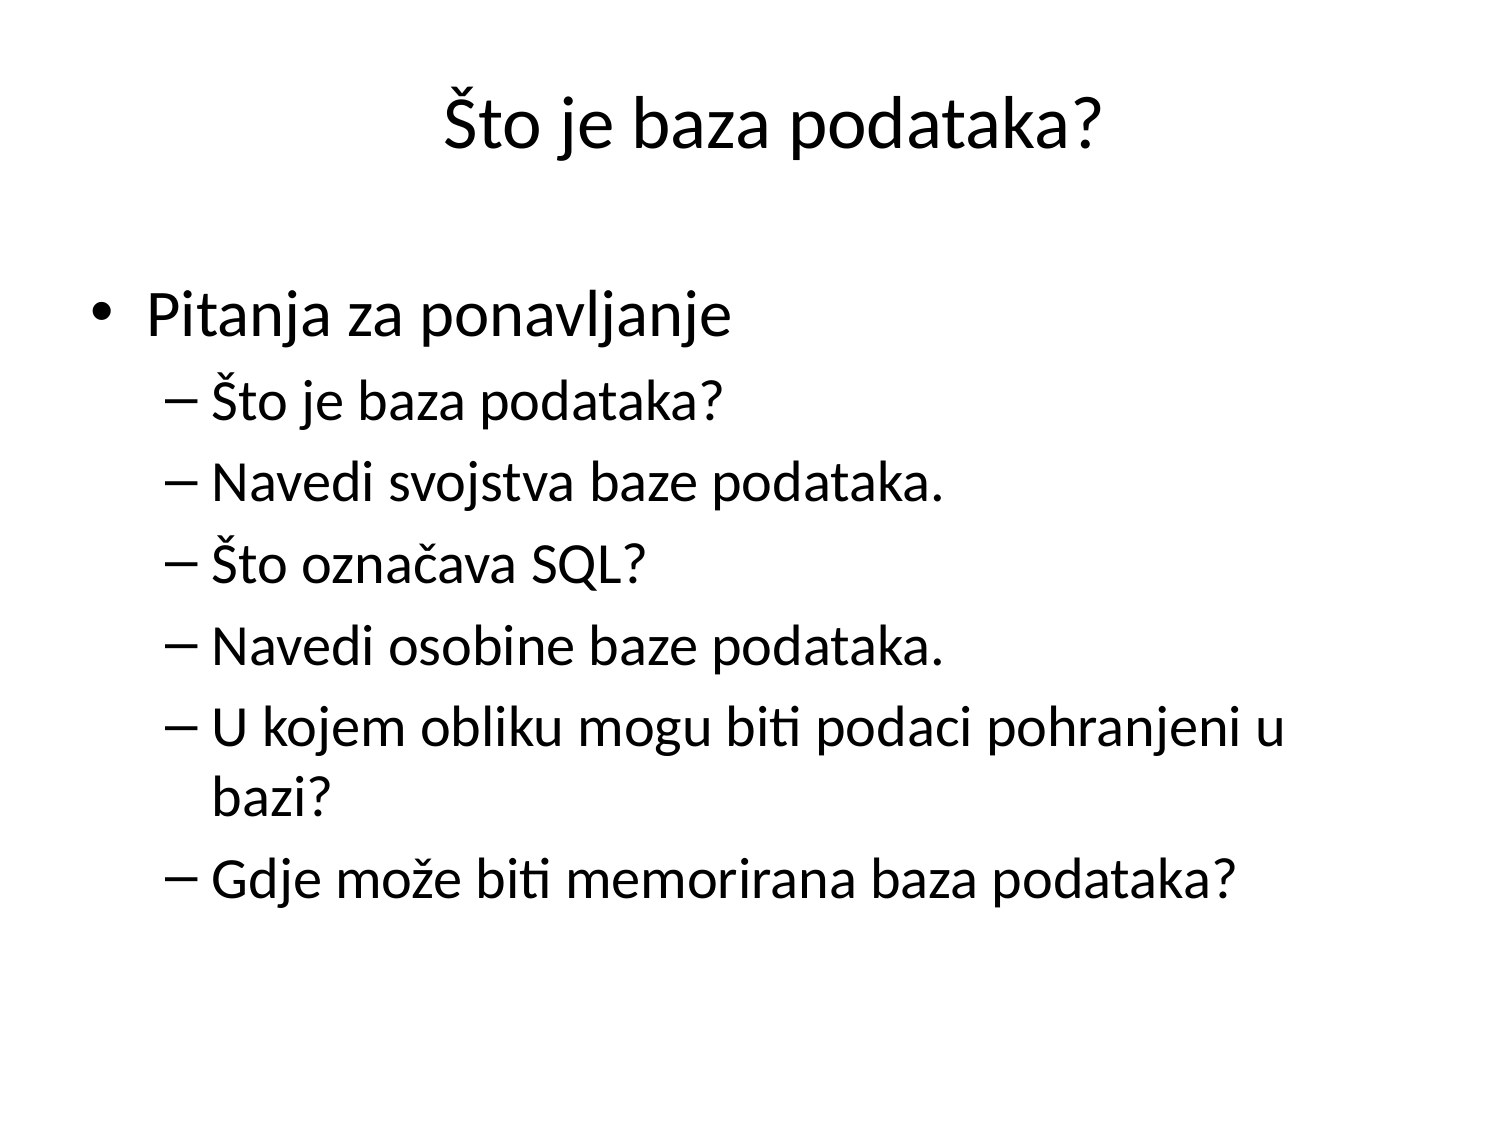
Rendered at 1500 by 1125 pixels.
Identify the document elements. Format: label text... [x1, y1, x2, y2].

list Pitanja za ponavljanje Što je baza podataka? Navedi svojstva baze podataka. Što označava SQL? Navedi osobine baze podataka. U kojem obliku mogu biti podaci pohranjeni u bazi? Gdje može biti memorirana baza podataka? [75, 262, 1425, 1005]
text_box Što je baza podataka? [99, 70, 1450, 258]
